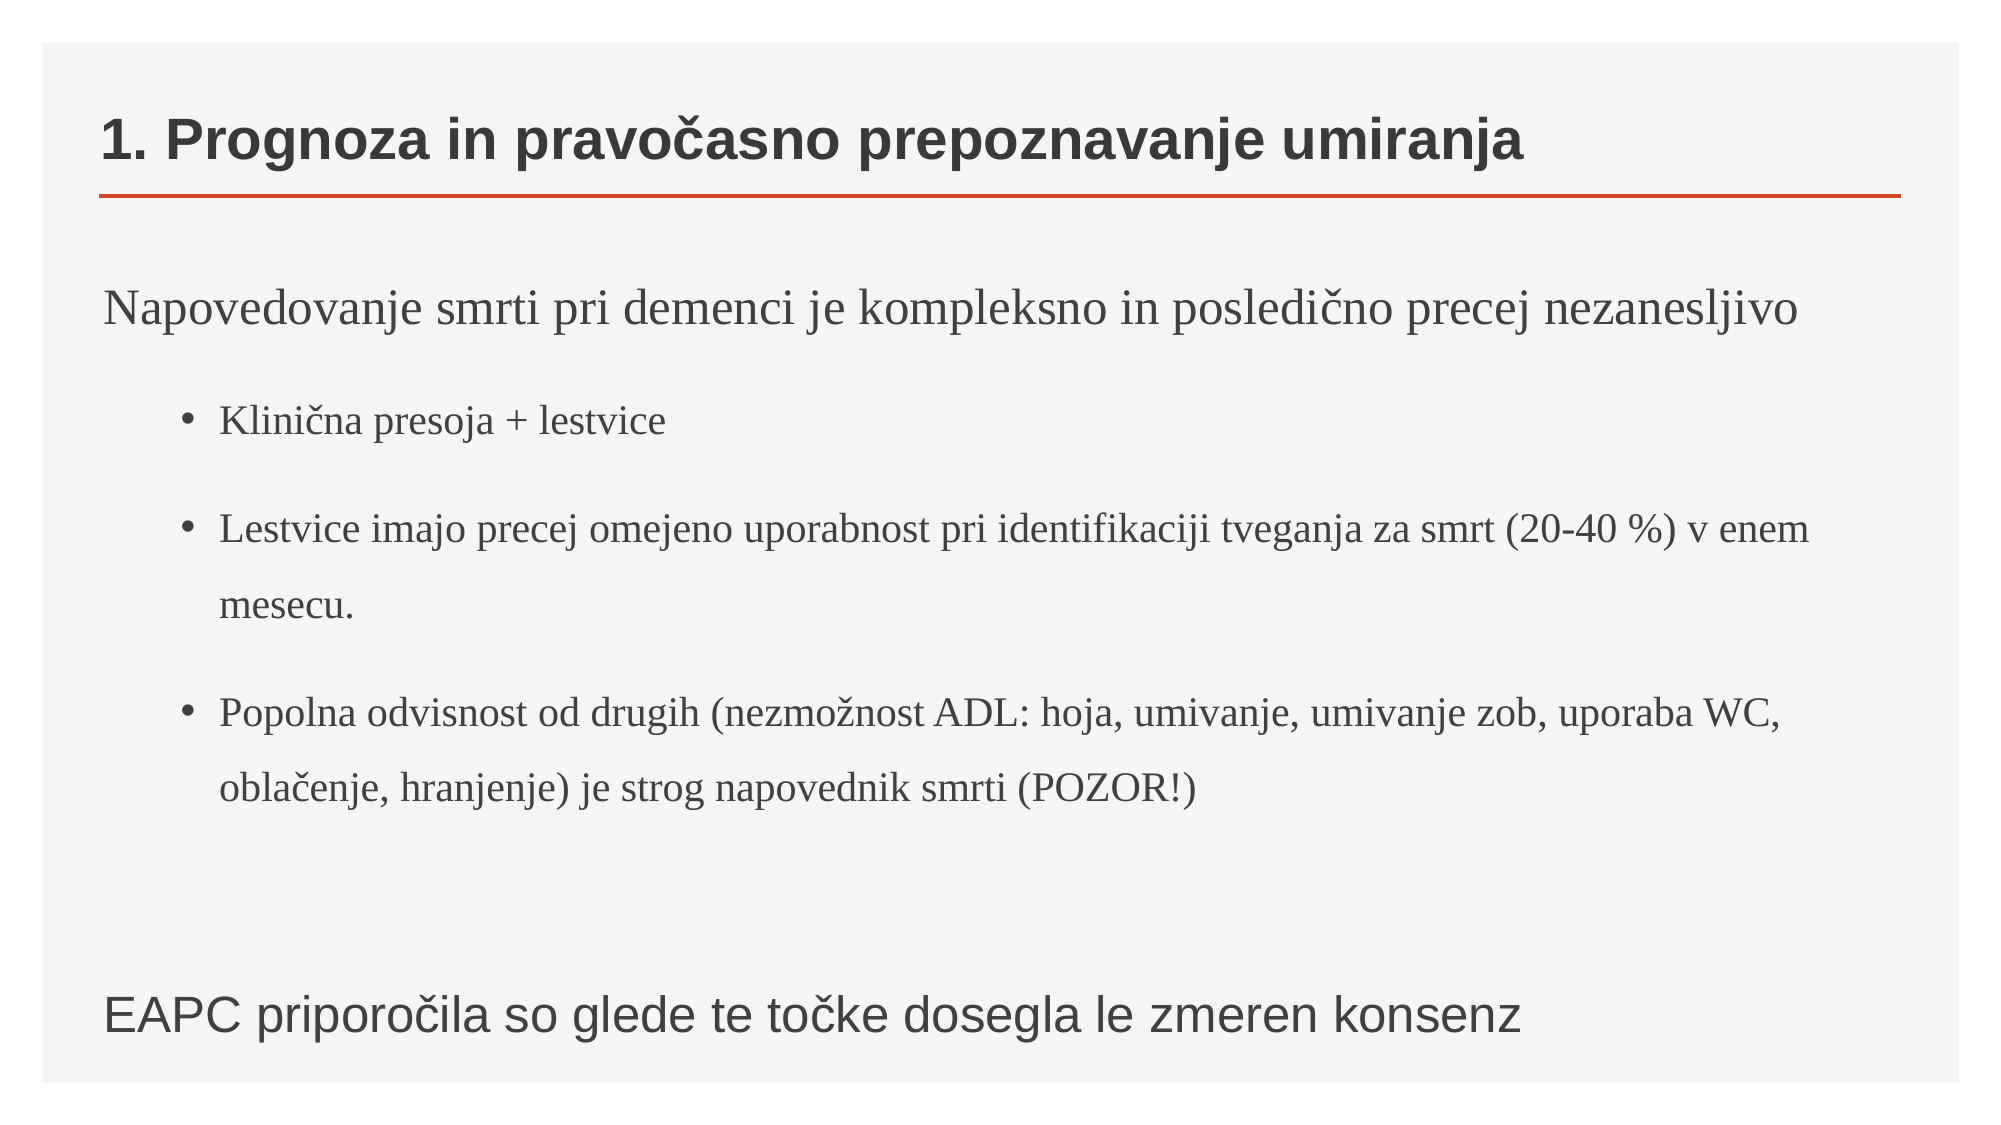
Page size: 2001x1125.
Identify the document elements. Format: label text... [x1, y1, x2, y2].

title 1. Prognoza in pravočasno prepoznavanje umiranja [85, 73, 1903, 179]
list Napovedovanje smrti pri demenci je kompleksno in posledično precej nezanesljivo Klinična presoja + lestvice Lestvice imajo precej omejeno uporabnost pri identifikaciji tveganja za smrt (20-40 %) v enem mesecu. Popolna odvisnost od drugih (nezmožnost ADL: hoja, umivanje, umivanje zob, uporaba WC, oblačenje, hranjenje) je strog napovednik smrti (POZOR!) EAPC priporočila so glede te točke dosegla le zmeren konsenz [88, 235, 1903, 1057]
